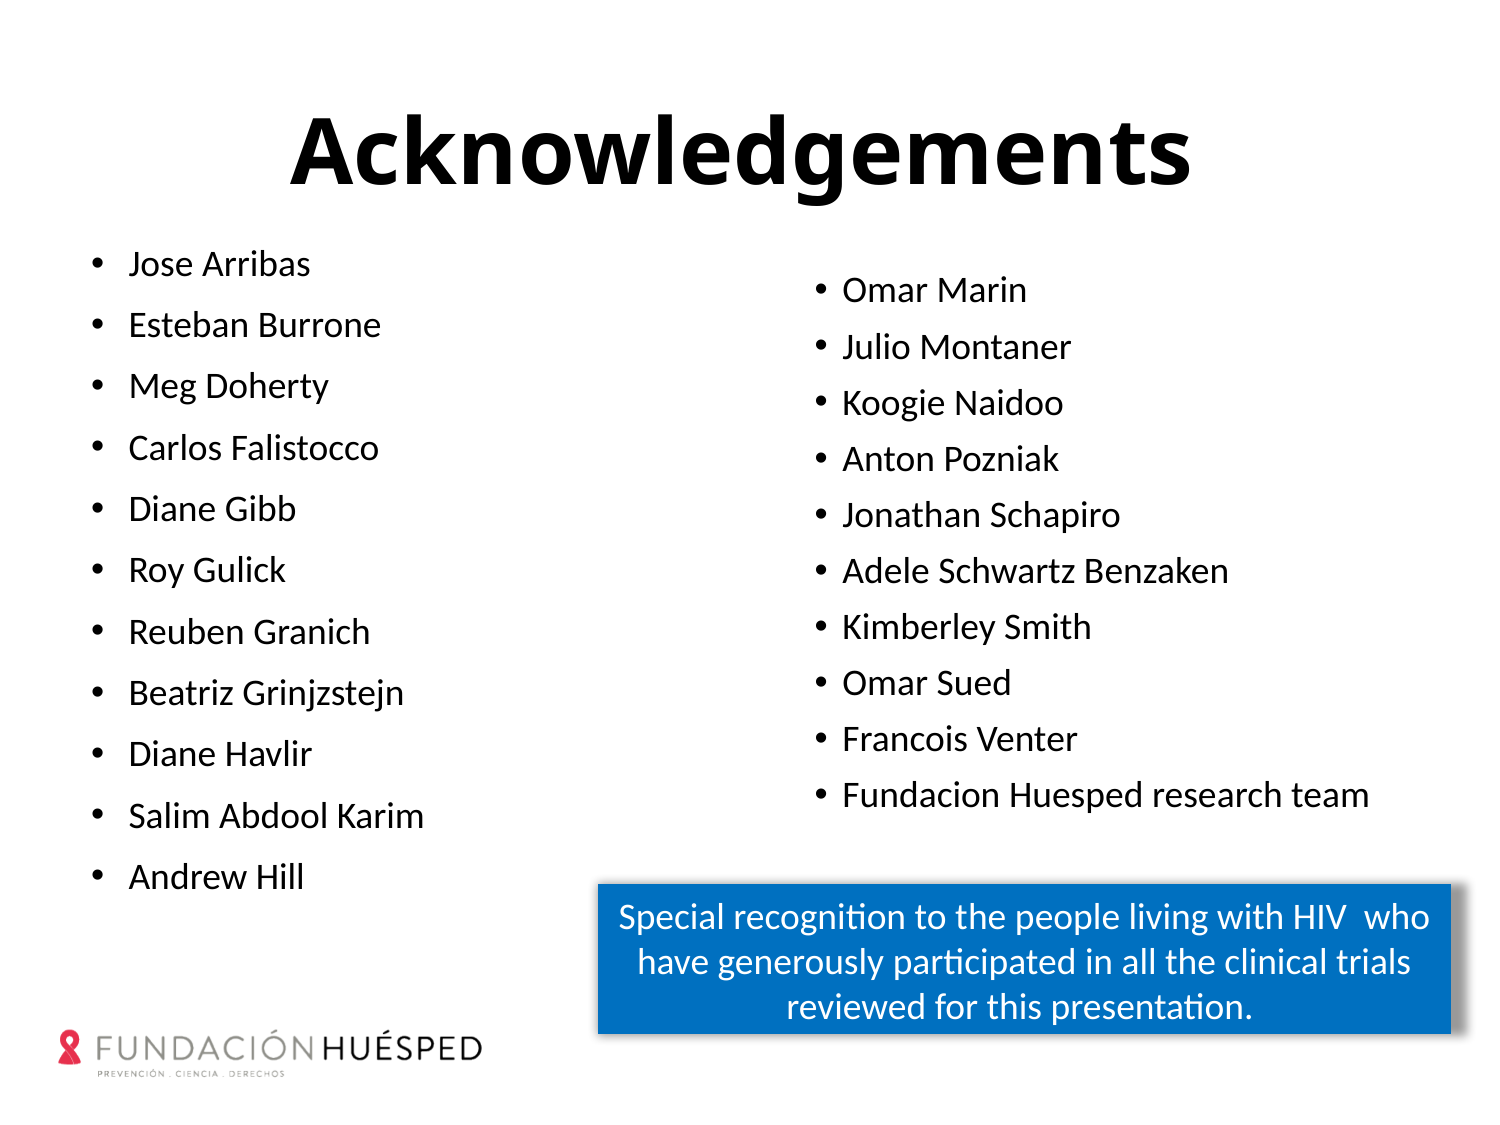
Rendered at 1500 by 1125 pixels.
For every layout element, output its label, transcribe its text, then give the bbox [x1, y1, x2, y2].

list Jose Arribas Esteban Burrone Meg Doherty Carlos Falistocco Diane Gibb Roy Gulick Reuben Granich Beatriz Grinjzstejn Diane Havlir Salim Abdool Karim Andrew Hill [75, 236, 766, 922]
text_box Omar Marin Julio Montaner Koogie Naidoo Anton Pozniak Jonathan Schapiro Adele Schwartz Benzaken Kimberley Smith Omar Sued Francois Venter Fundacion Huesped research team [799, 263, 1386, 869]
picture [33, 994, 550, 1095]
text_box Special recognition to the people living with HIV who have generously participated in all the clinical trials reviewed for this presentation. [598, 884, 1451, 1034]
title Acknowledgements [95, 73, 1390, 237]
